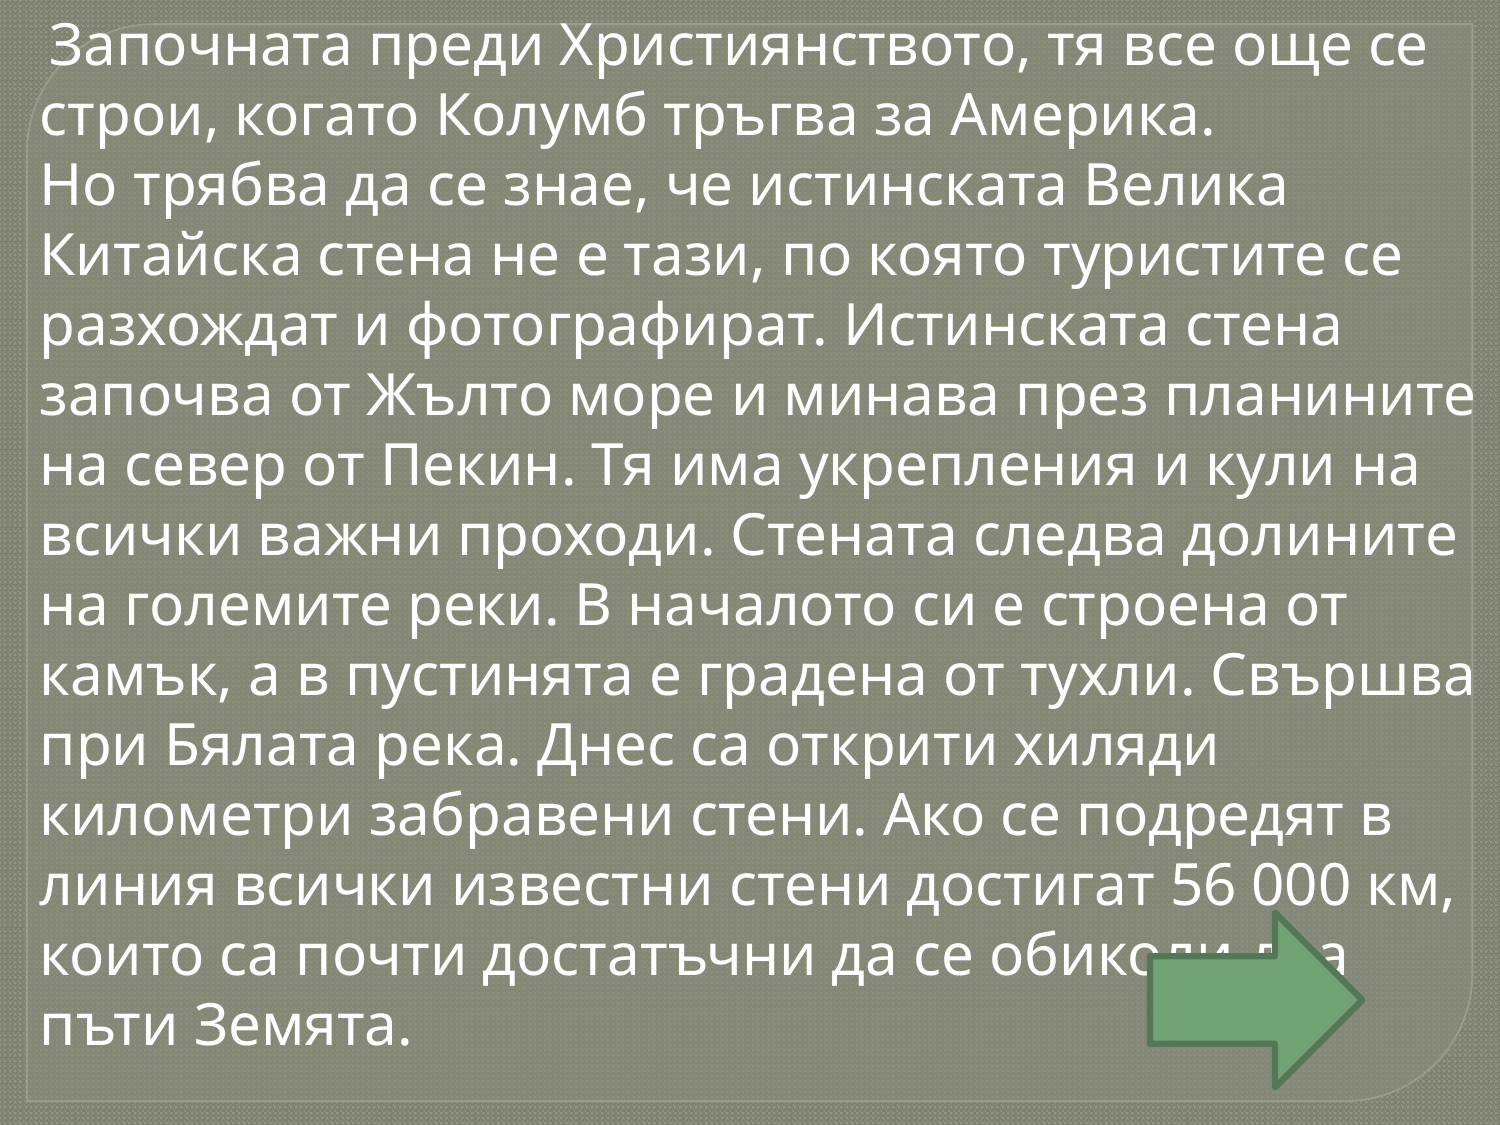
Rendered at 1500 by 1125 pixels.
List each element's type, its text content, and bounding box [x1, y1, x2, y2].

text_box Започната преди Християнството, тя все още се строи, когато Колумб тръгва за Америка. Но трябва да се знае, че истинската Велика Китайска стена не е тази, по която туристите се разхождат и фотографират. Истинската стена започва от Жълто море и минава през планините на север от Пекин. Тя има укрепления и кули на всички важни проходи. Стената следва долините на големите реки. В началото си е строена от камък, а в пустинята е градена от тухли. Свършва при Бялата река. Днес са открити хиляди километри забравени стени. Ако се подредят в линия всички известни стени достигат 56 000 км, които са почти достатъчни да се обиколи два пъти Земята. [24, 0, 1500, 1065]
text_box [1146, 909, 1366, 1091]
